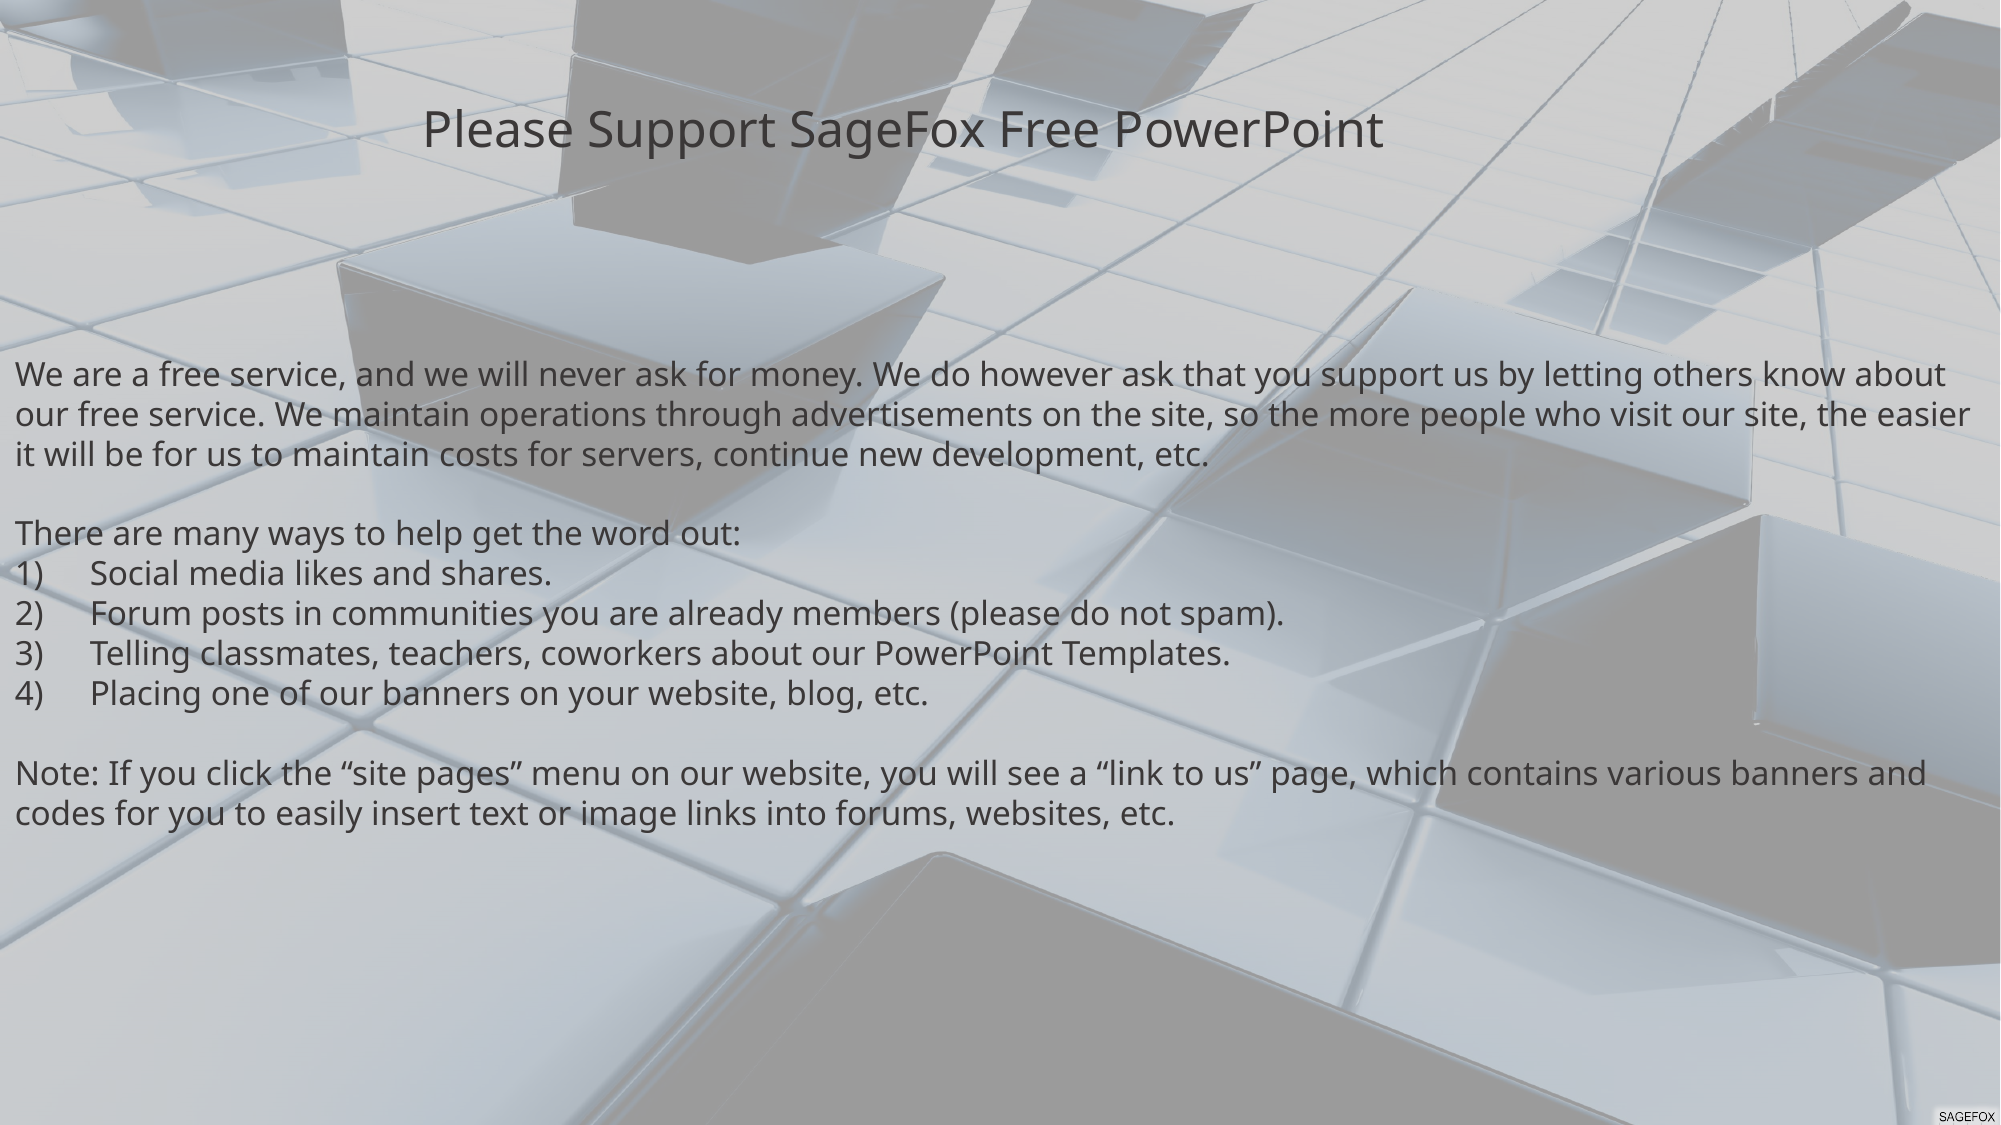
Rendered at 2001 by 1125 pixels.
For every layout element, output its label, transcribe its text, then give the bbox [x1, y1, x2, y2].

title Please Support SageFox Free PowerPoint [363, 72, 1444, 190]
text_box We are a free service, and we will never ask for money. We do however ask that you support us by letting others know about our free service. We maintain operations through advertisements on the site, so the more people who visit our site, the easier it will be for us to maintain costs for servers, continue new development, etc. There are many ways to help get the word out: Social media likes and shares. Forum posts in communities you are already members (please do not spam). Telling classmates, teachers, coworkers about our PowerPoint Templates. Placing one of our banners on your website, blog, etc. Note: If you click the “site pages” menu on our website, you will see a “link to us” page, which contains various banners and codes for you to easily insert text or image links into forums, websites, etc. [0, 0, 2000, 1125]
picture [1936, 1111, 1997, 1125]
